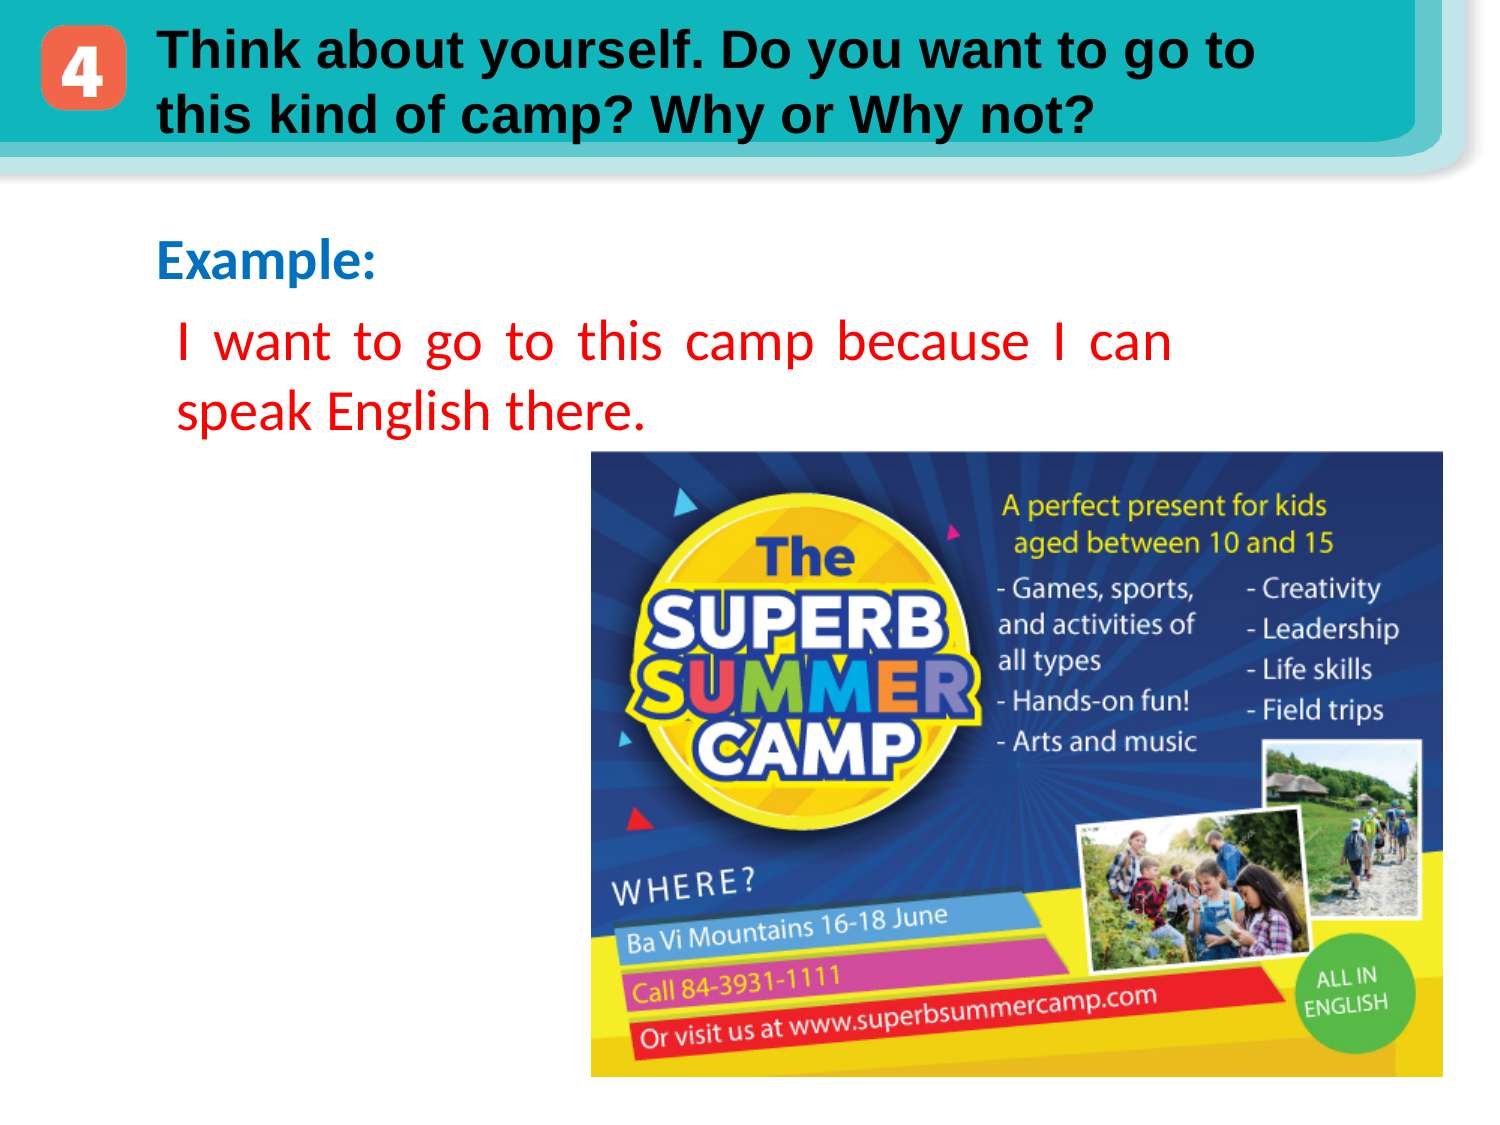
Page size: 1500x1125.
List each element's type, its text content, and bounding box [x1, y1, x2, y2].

picture [0, 0, 1500, 194]
text_box Example: [141, 213, 447, 299]
text_box I want to go to this camp because I can speak English there. [161, 295, 1188, 450]
picture [590, 451, 1443, 1077]
